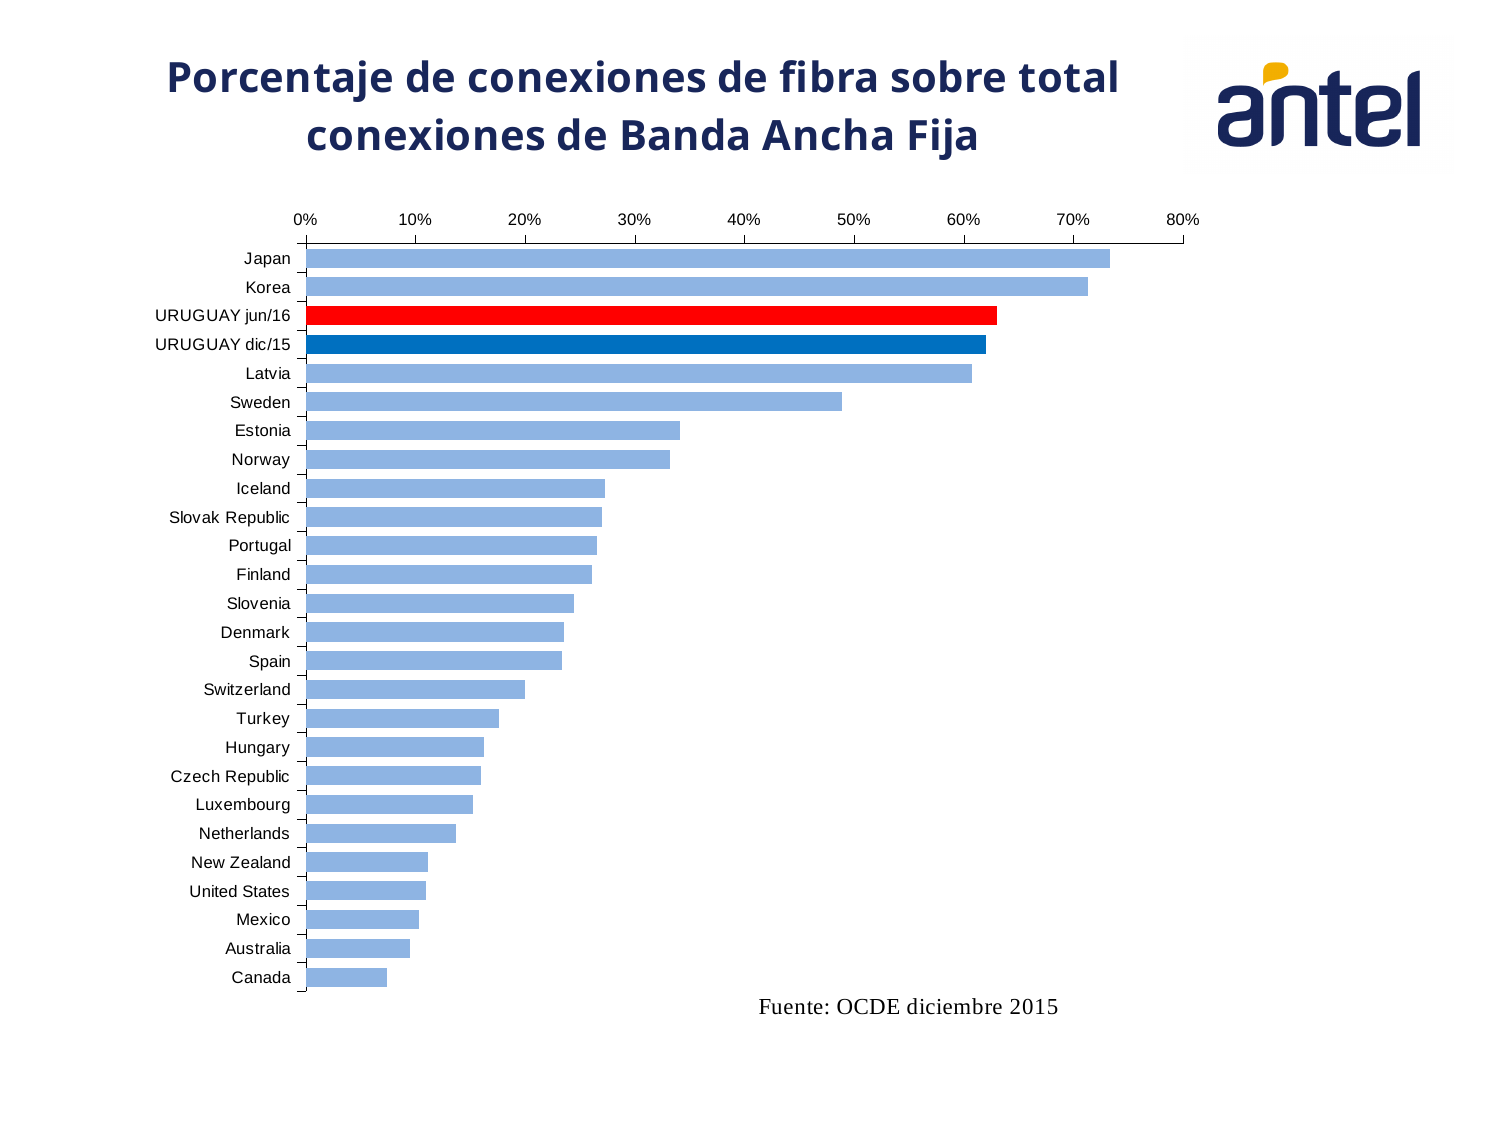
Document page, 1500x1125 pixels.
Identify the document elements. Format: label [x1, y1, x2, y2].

picture [1183, 34, 1454, 174]
chart [123, 43, 1203, 1040]
